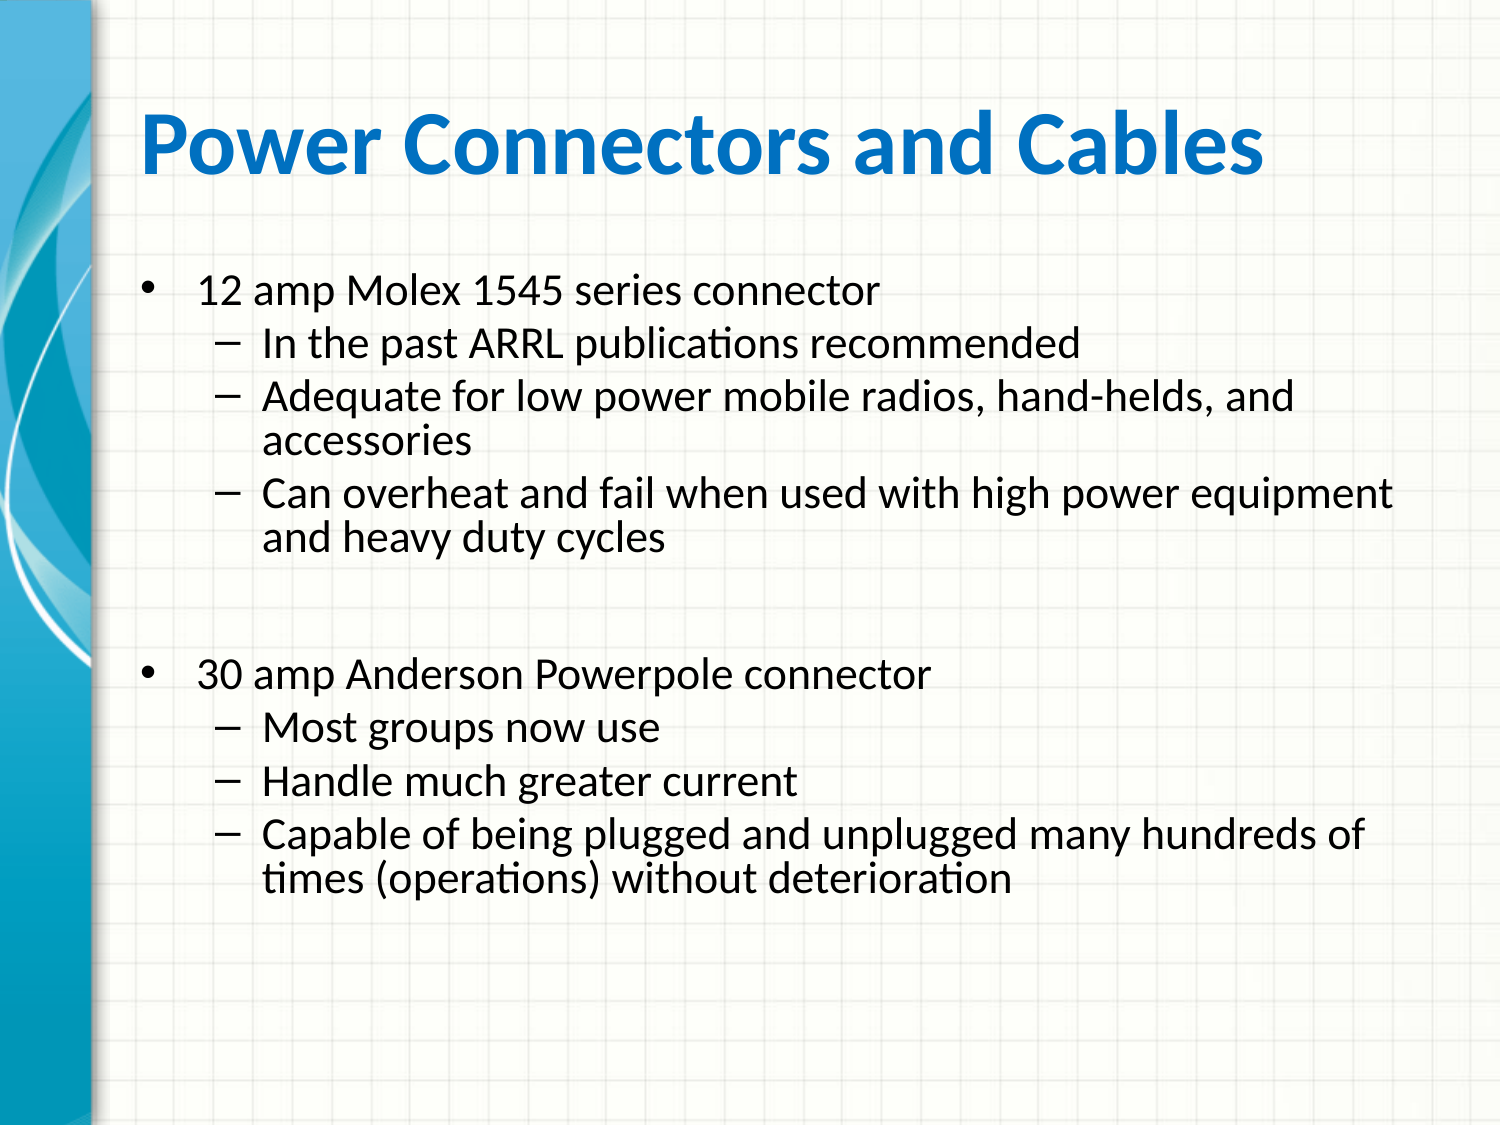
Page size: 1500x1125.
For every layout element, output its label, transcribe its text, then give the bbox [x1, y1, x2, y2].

title Power Connectors and Cables [125, 44, 1450, 232]
picture [0, 0, 1500, 1125]
list 12 amp Molex 1545 series connector In the past ARRL publications recommended Adequate for low power mobile radios, hand-helds, and accessories Can overheat and fail when used with high power equipment and heavy duty cycles 30 amp Anderson Powerpole connector Most groups now use Handle much greater current Capable of being plugged and unplugged many hundreds of times (operations) without deterioration [125, 262, 1450, 1005]
